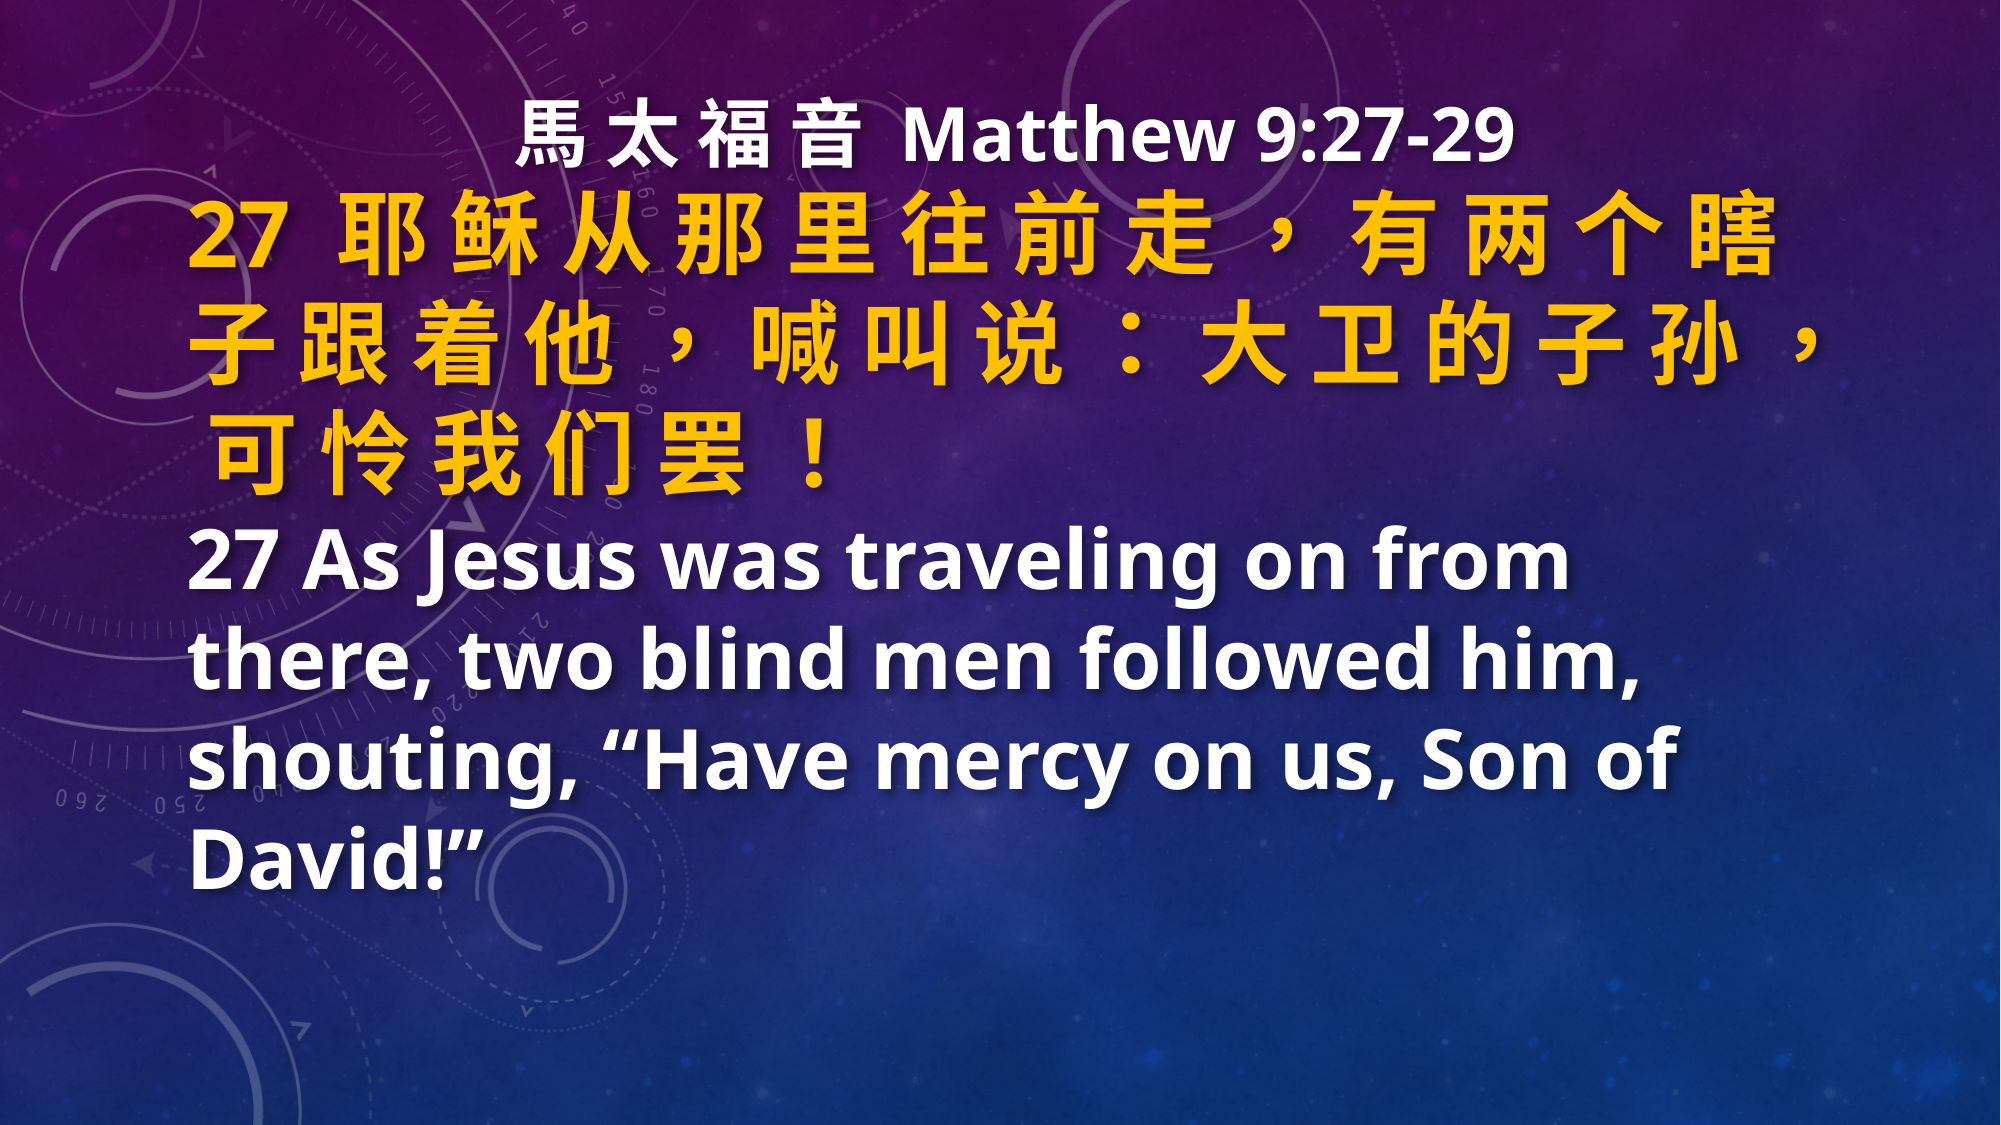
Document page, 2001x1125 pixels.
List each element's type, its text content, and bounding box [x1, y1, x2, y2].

picture [0, 0, 2001, 1125]
text_box 馬 太 福 音 Matthew 9:27-29 27 耶 稣 从 那 里 往 前 走 ， 有 两 个 瞎 子 跟 着 他 ， 喊 叫 说 ： 大 卫 的 子 孙 ， 可 怜 我 们 罢 ！ 27 As Jesus was traveling on from there, two blind men followed him, shouting, “Have mercy on us, Son of David!” [171, 78, 1859, 914]
